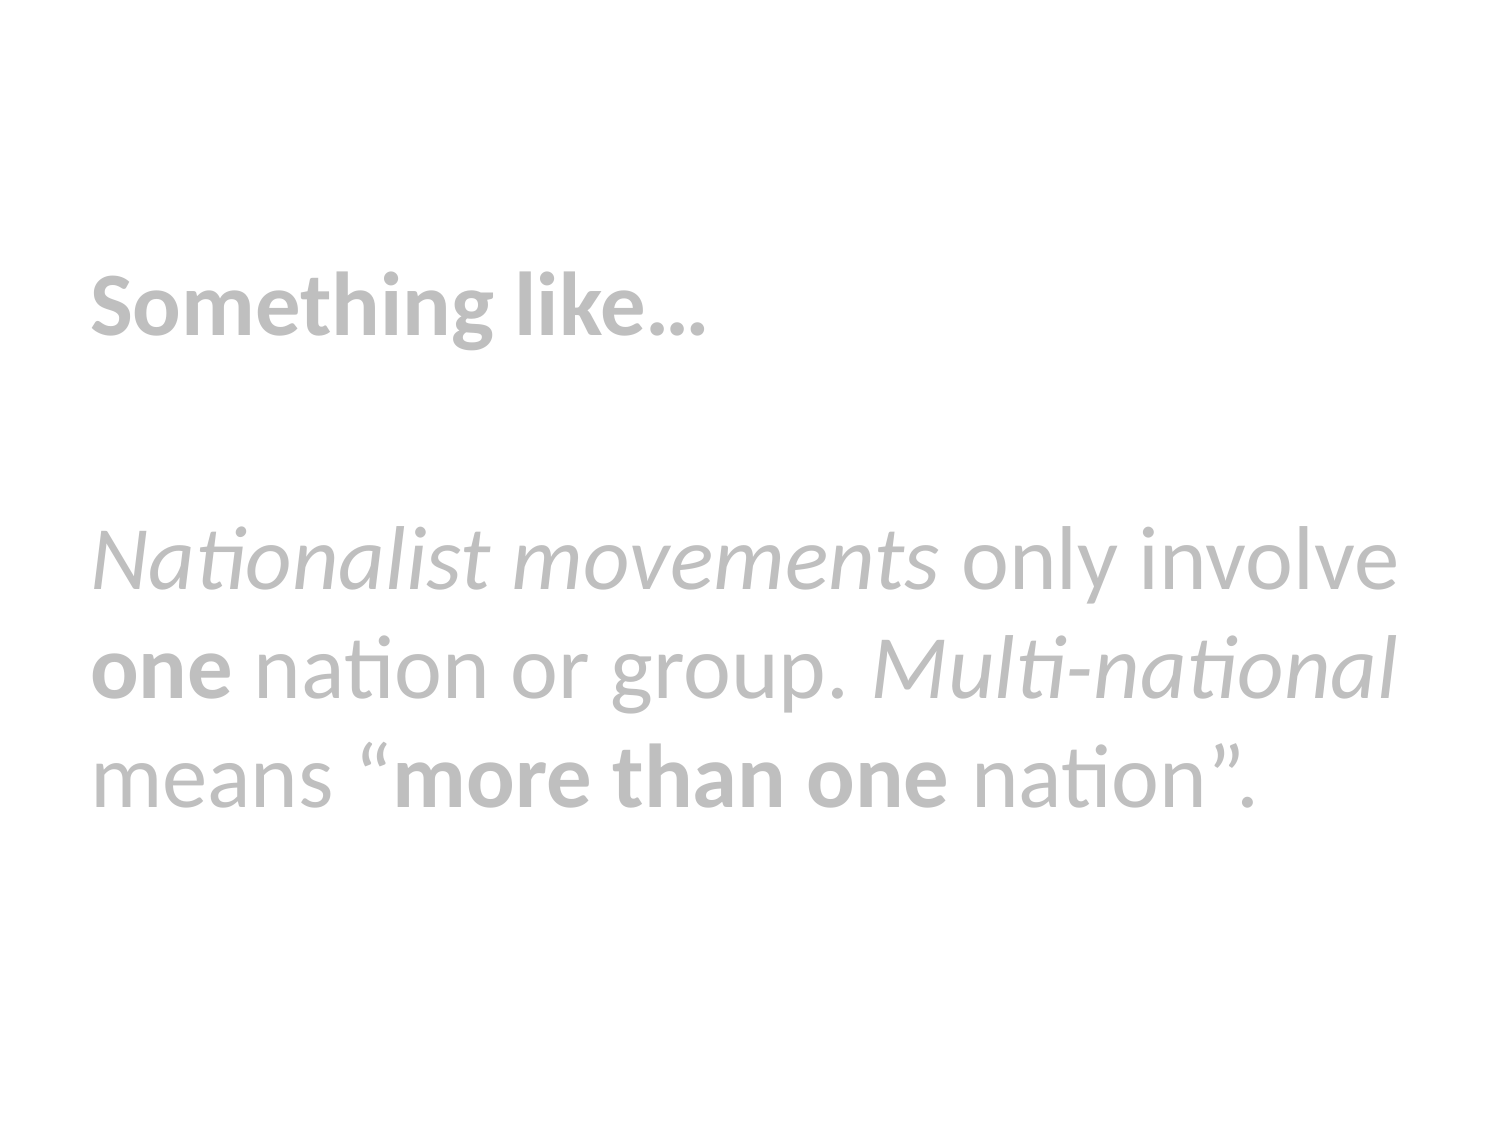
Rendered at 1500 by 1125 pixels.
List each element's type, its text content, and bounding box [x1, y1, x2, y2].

list Something like… Nationalist movements only involve one nation or group. Multi-national means “more than one nation”. [75, 237, 1425, 913]
